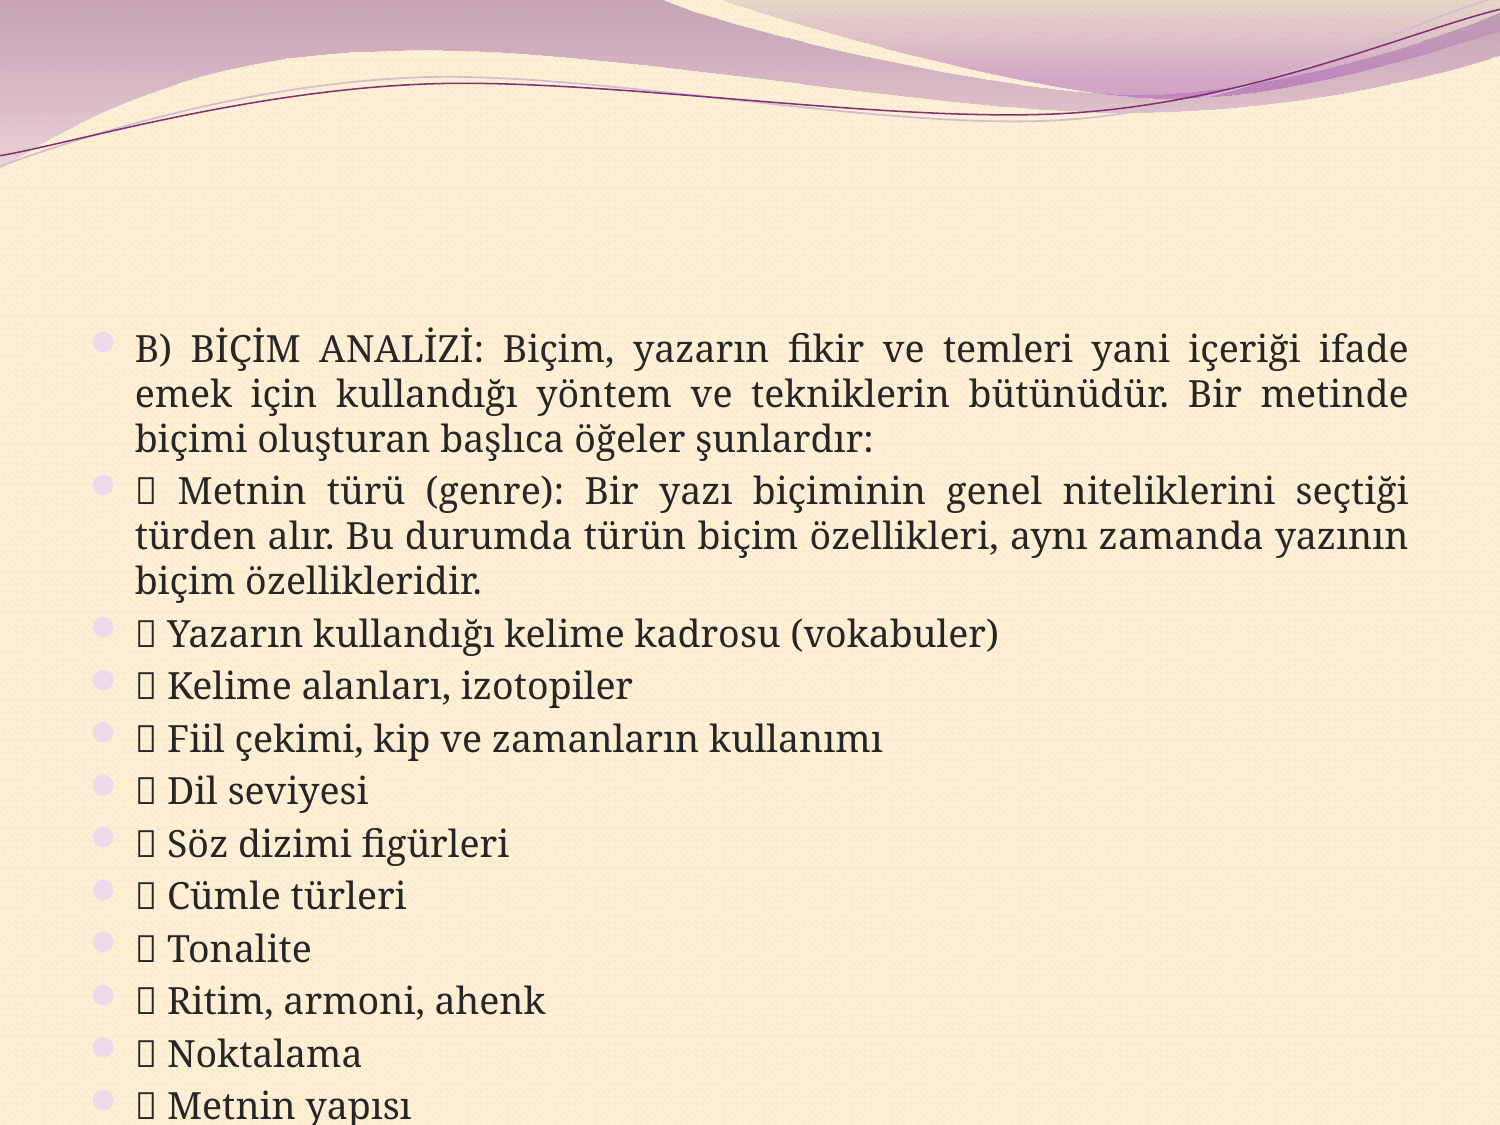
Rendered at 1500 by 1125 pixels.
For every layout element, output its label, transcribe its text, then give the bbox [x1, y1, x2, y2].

list B) BİÇİM ANALİZİ: Biçim, yazarın fikir ve temleri yani içeriği ifade emek için kullandığı yöntem ve tekniklerin bütünüdür. Bir metinde biçimi oluşturan başlıca öğeler şunlardır: 􀂙 Metnin türü (genre): Bir yazı biçiminin genel niteliklerini seçtiği türden alır. Bu durumda türün biçim özellikleri, aynı zamanda yazının biçim özellikleridir. 􀂙 Yazarın kullandığı kelime kadrosu (vokabuler) 􀂙 Kelime alanları, izotopiler 􀂙 Fiil çekimi, kip ve zamanların kullanımı 􀂙 Dil seviyesi 􀂙 Söz dizimi figürleri 􀂙 Cümle türleri 􀂙 Tonalite 􀂙 Ritim, armoni, ahenk 􀂙 Noktalama 􀂙 Metnin yapısı 􀂙 Edebî sanatlar (Retorik, sözün biçiminin incelenmesidir. Edebî eser yazmak bir yaratma işidir. Yazar, “olay”lar yaratır, şahıslar yaratır, dil üzerinde oynayarak edebî sanatlar aracılığıyla anlam yaratır) 􀂙 Vb. [75, 317, 1425, 1038]
